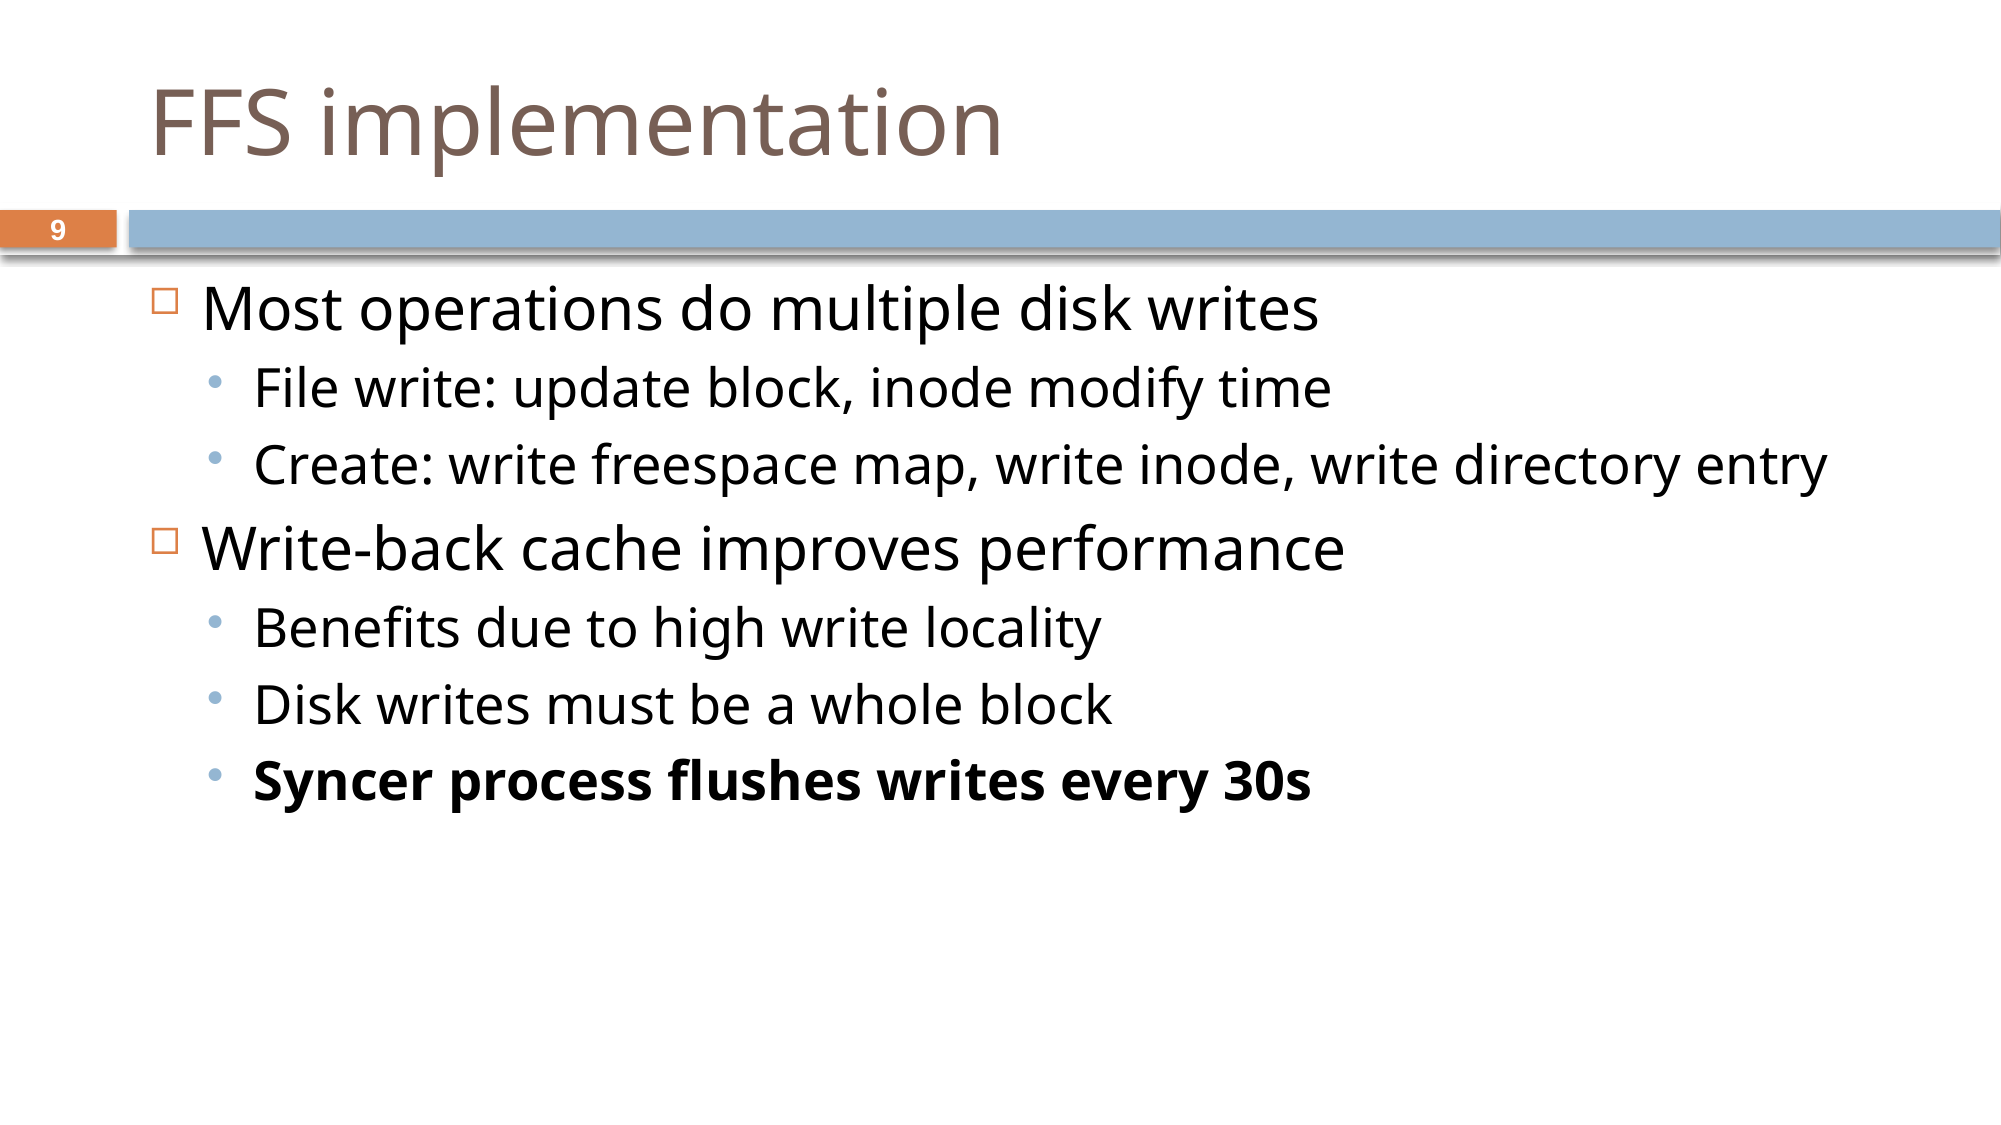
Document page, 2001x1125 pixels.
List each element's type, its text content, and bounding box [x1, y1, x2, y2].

list Most operations do multiple disk writes File write: update block, inode modify time Create: write freespace map, write inode, write directory entry Write-back cache improves performance Benefits due to high write locality Disk writes must be a whole block Syncer process flushes writes every 30s [133, 262, 1950, 1085]
title FFS implementation [133, 37, 1918, 200]
slide_number 9 [0, 208, 117, 249]
